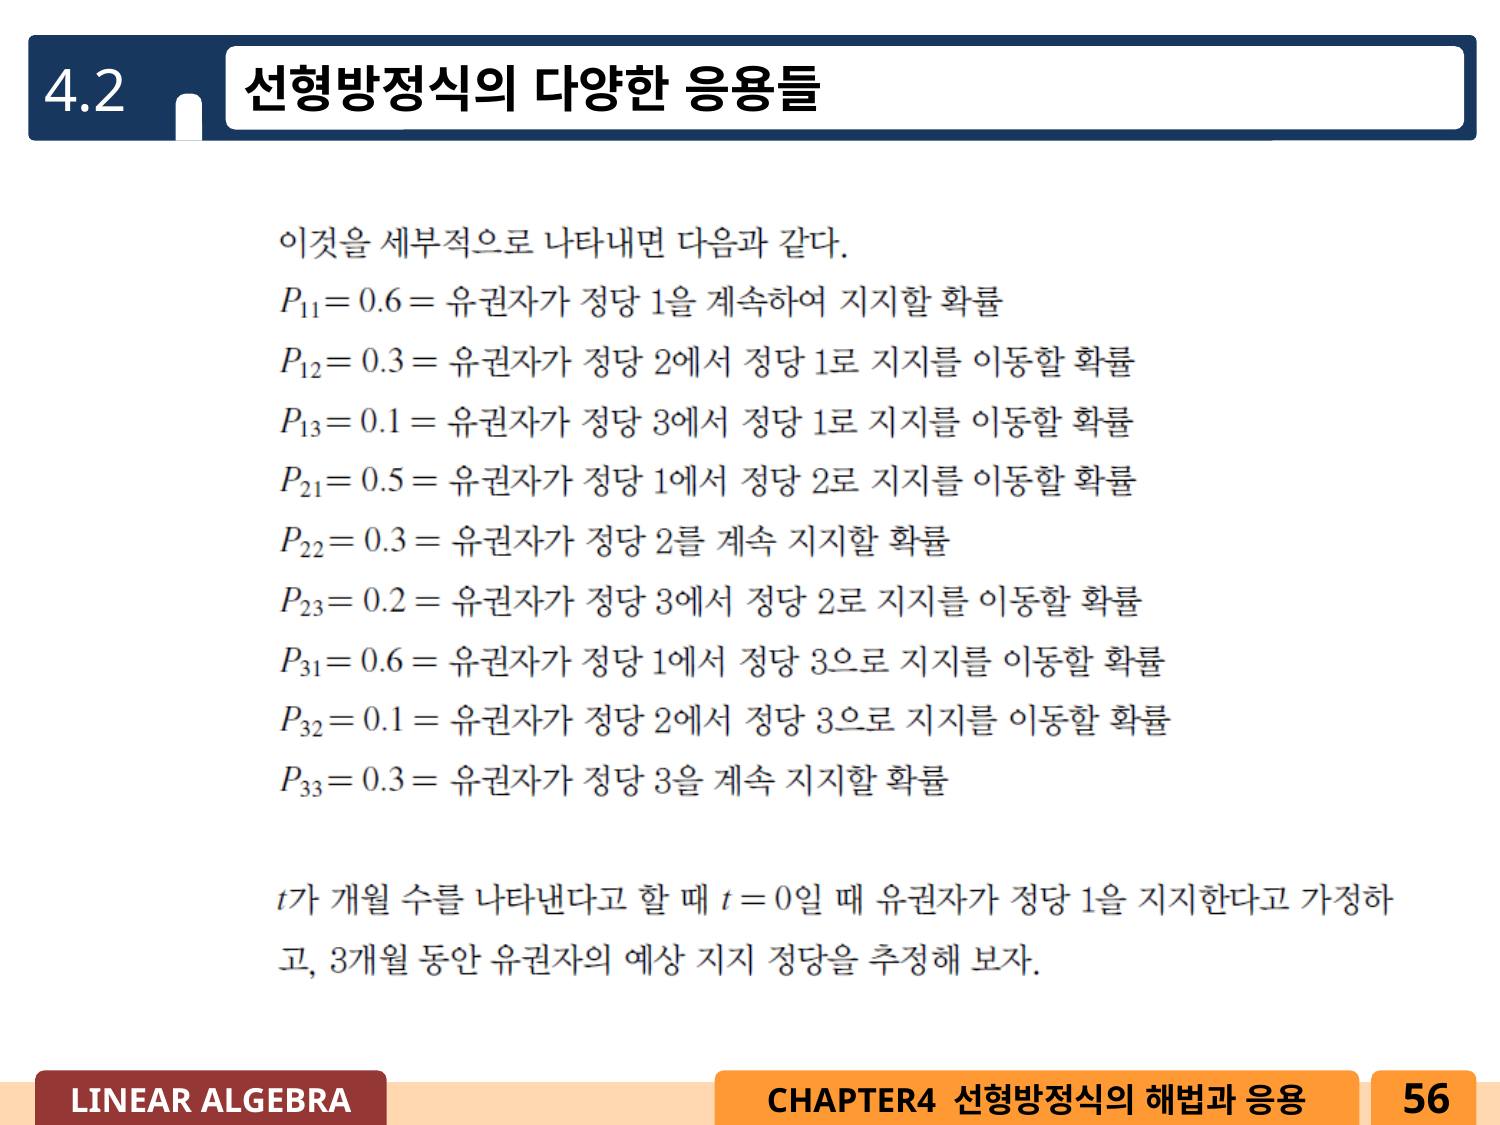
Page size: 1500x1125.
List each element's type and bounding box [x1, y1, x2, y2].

text_box [28, 34, 1477, 141]
text_box [0, 1070, 1500, 1125]
picture [0, 205, 1500, 990]
